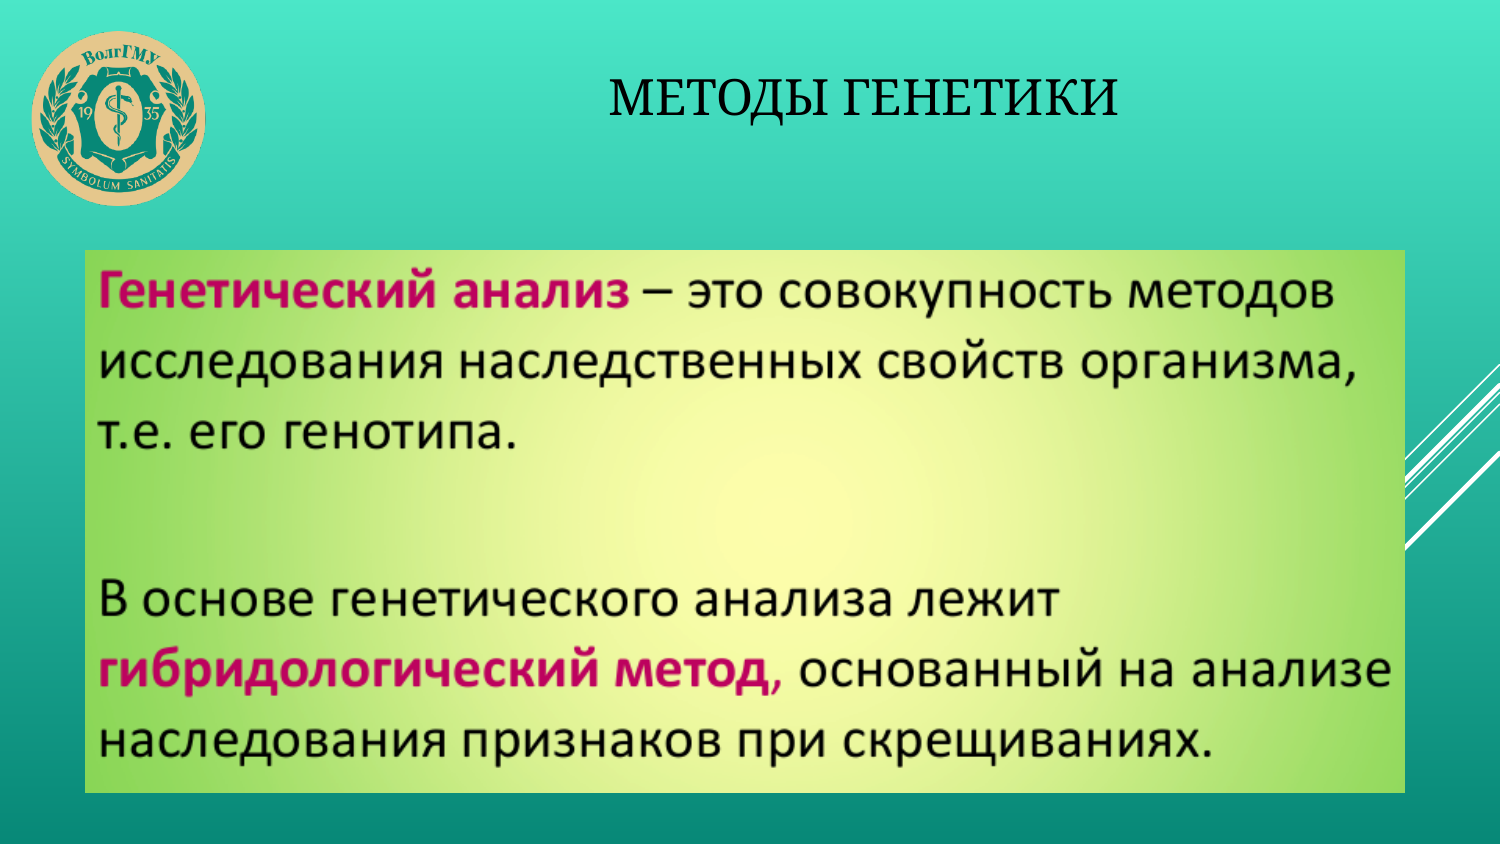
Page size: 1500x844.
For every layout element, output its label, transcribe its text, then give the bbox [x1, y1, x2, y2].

picture [31, 31, 211, 206]
picture [85, 250, 1405, 794]
title методы генетики [338, 37, 1389, 154]
